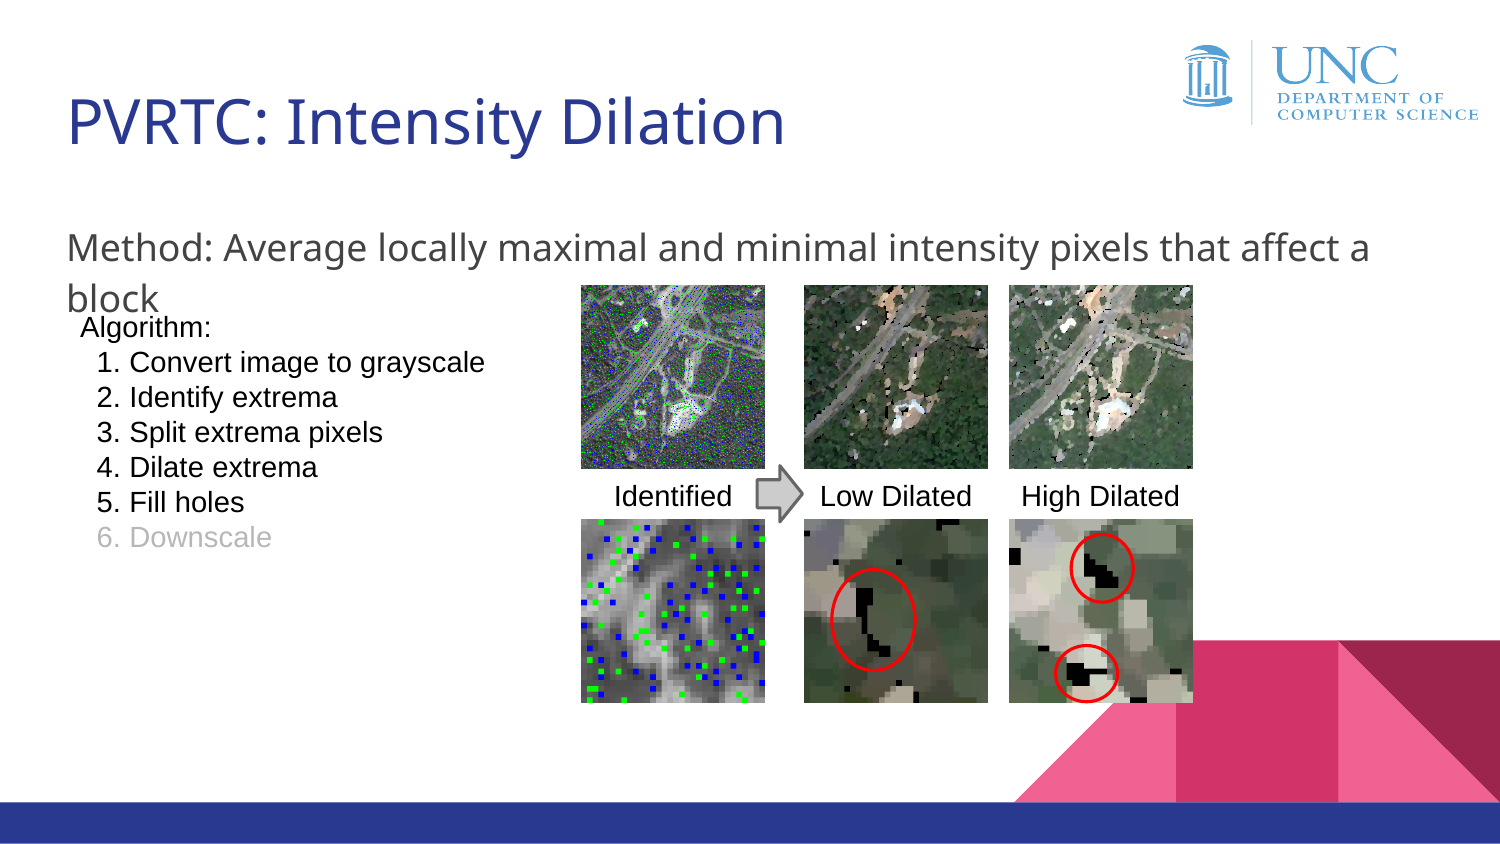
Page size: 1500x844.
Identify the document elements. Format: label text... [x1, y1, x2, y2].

picture [1008, 518, 1193, 703]
text_box [765, 465, 791, 522]
picture [804, 518, 989, 703]
text_box Algorithm: 1. Convert image to grayscale 2. Identify extrema 3. Split extrema pixels 4. Dilate extrema 5. Fill holes 6. Downscale [65, 293, 899, 717]
picture [804, 284, 989, 469]
picture [581, 284, 766, 469]
picture [1008, 284, 1193, 469]
picture [581, 518, 766, 703]
list Method: Average locally maximal and minimal intensity pixels that affect a block [51, 201, 1449, 286]
text_box Identified [581, 476, 765, 513]
title PVRTC: Intensity Dilation [51, 67, 885, 167]
text_box High Dilated [1001, 462, 1210, 513]
picture [1183, 40, 1478, 125]
text_box Low Dilated [791, 462, 1001, 513]
